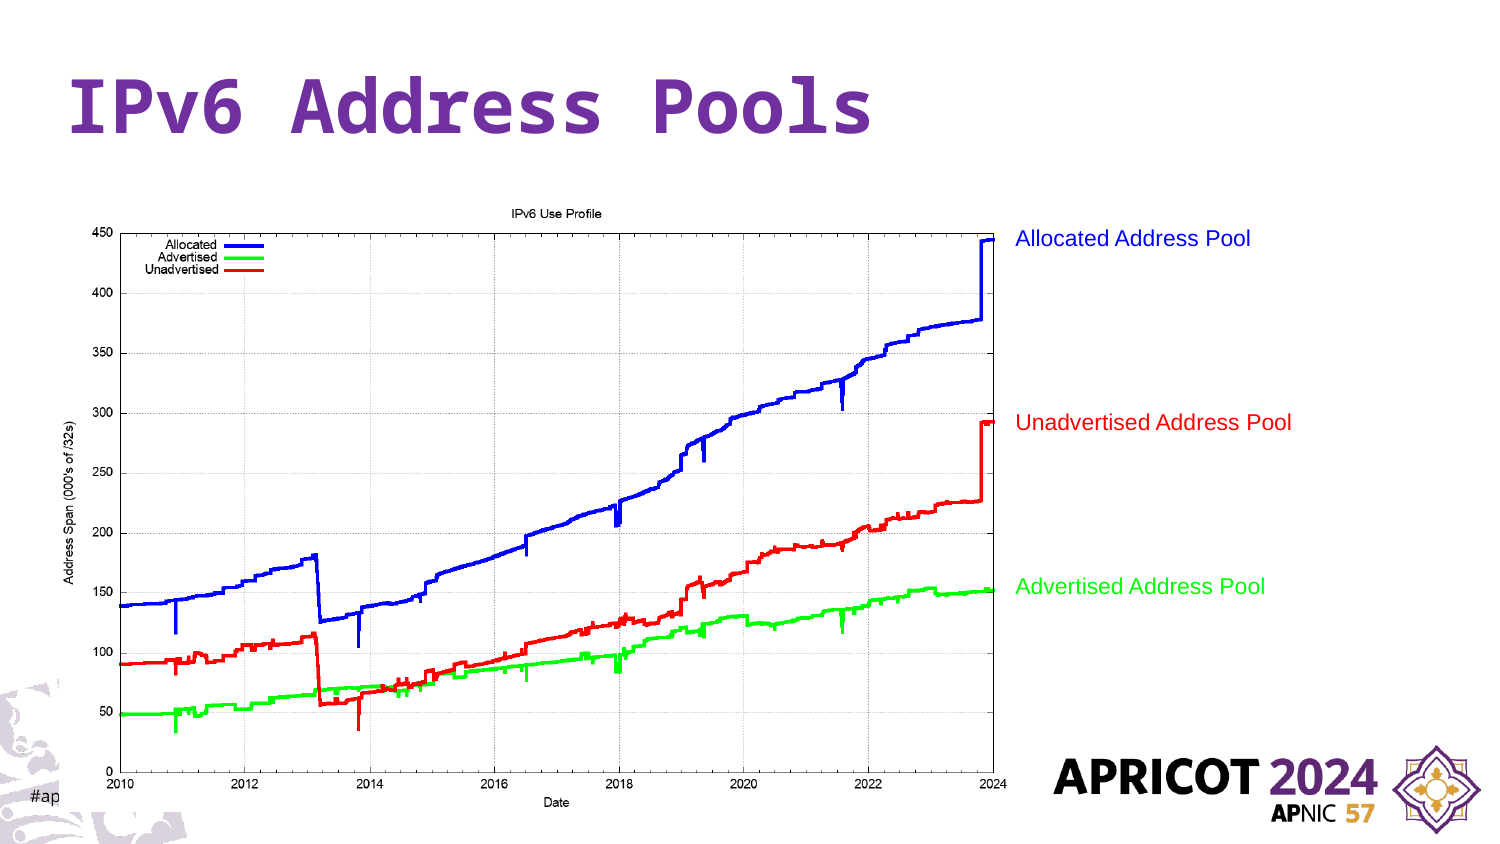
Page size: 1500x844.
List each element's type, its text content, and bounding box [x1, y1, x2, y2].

title IPv6 Address Pools [64, 33, 1436, 175]
text_box Allocated Address Pool [1020, 215, 1259, 259]
text_box Advertised Address Pool [1020, 563, 1274, 607]
text_box Unadvertised Address Pool [1020, 399, 1300, 443]
picture [0, 0, 1500, 844]
